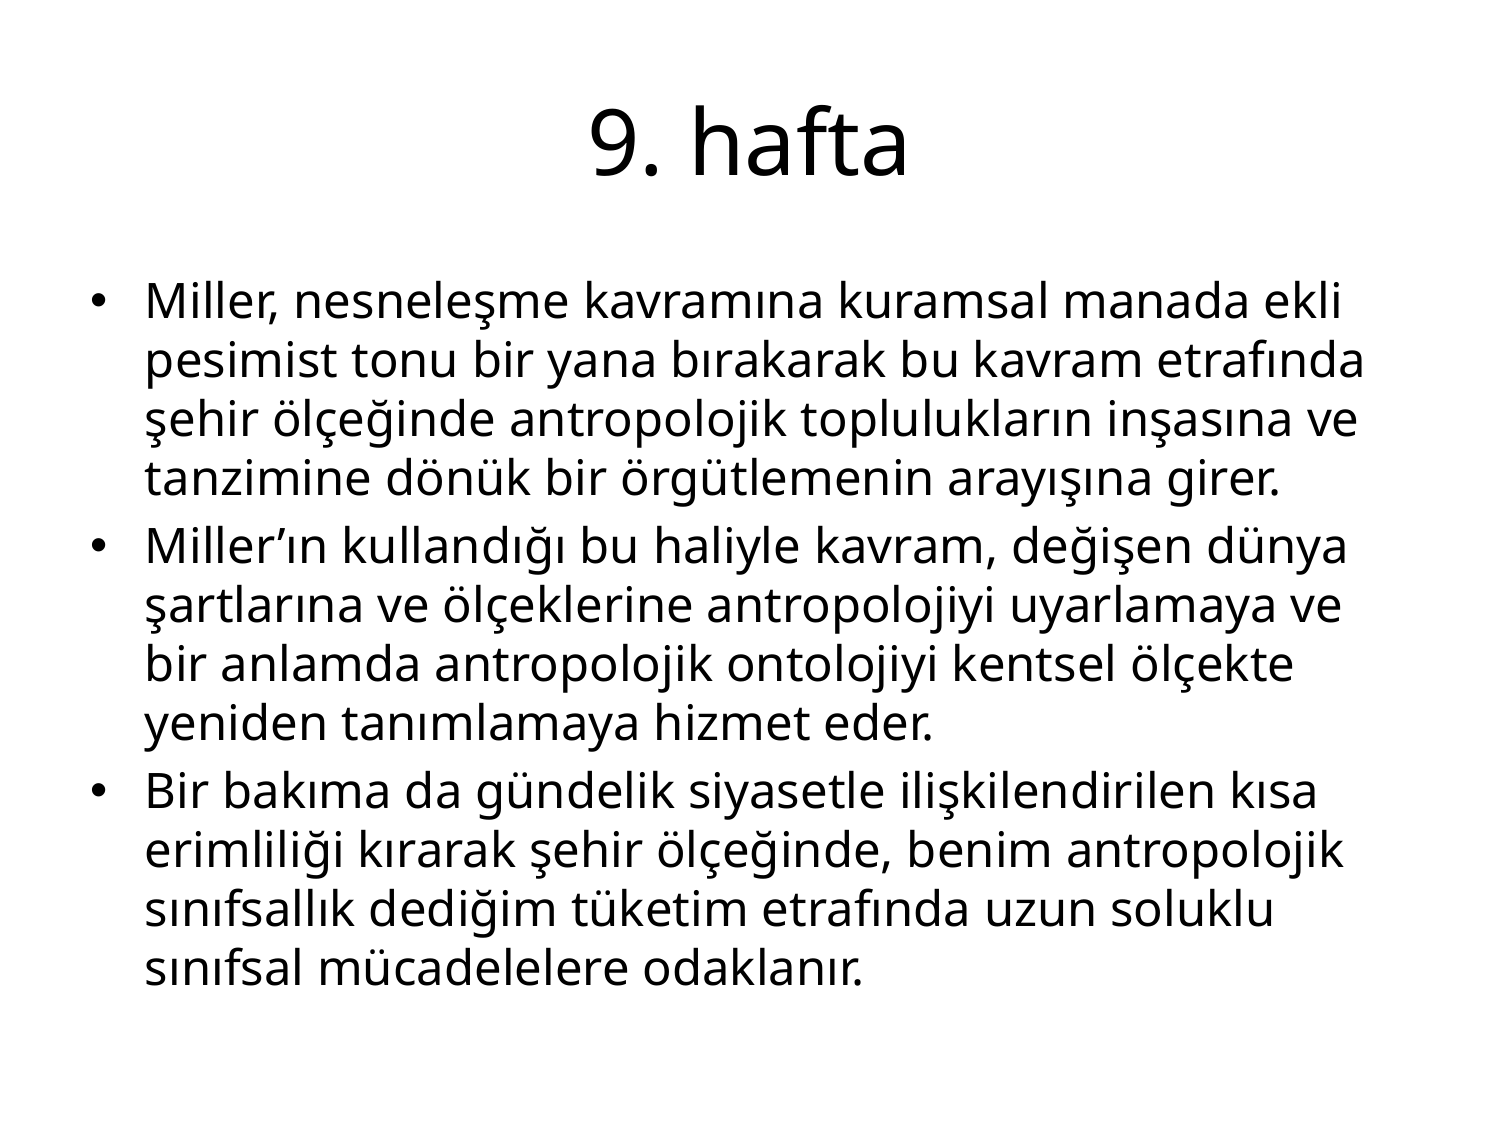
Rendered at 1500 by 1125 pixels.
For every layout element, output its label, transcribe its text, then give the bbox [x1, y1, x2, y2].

list Miller, nesneleşme kavramına kuramsal manada ekli pesimist tonu bir yana bırakarak bu kavram etrafında şehir ölçeğinde antropolojik toplulukların inşasına ve tanzimine dönük bir örgütlemenin arayışına girer. Miller’ın kullandığı bu haliyle kavram, değişen dünya şartlarına ve ölçeklerine antropolojiyi uyarlamaya ve bir anlamda antropolojik ontolojiyi kentsel ölçekte yeniden tanımlamaya hizmet eder. Bir bakıma da gündelik siyasetle ilişkilendirilen kısa erimliliği kırarak şehir ölçeğinde, benim antropolojik sınıfsallık dediğim tüketim etrafında uzun soluklu sınıfsal mücadelelere odaklanır. [75, 262, 1425, 1005]
title 9. hafta [75, 45, 1425, 233]
